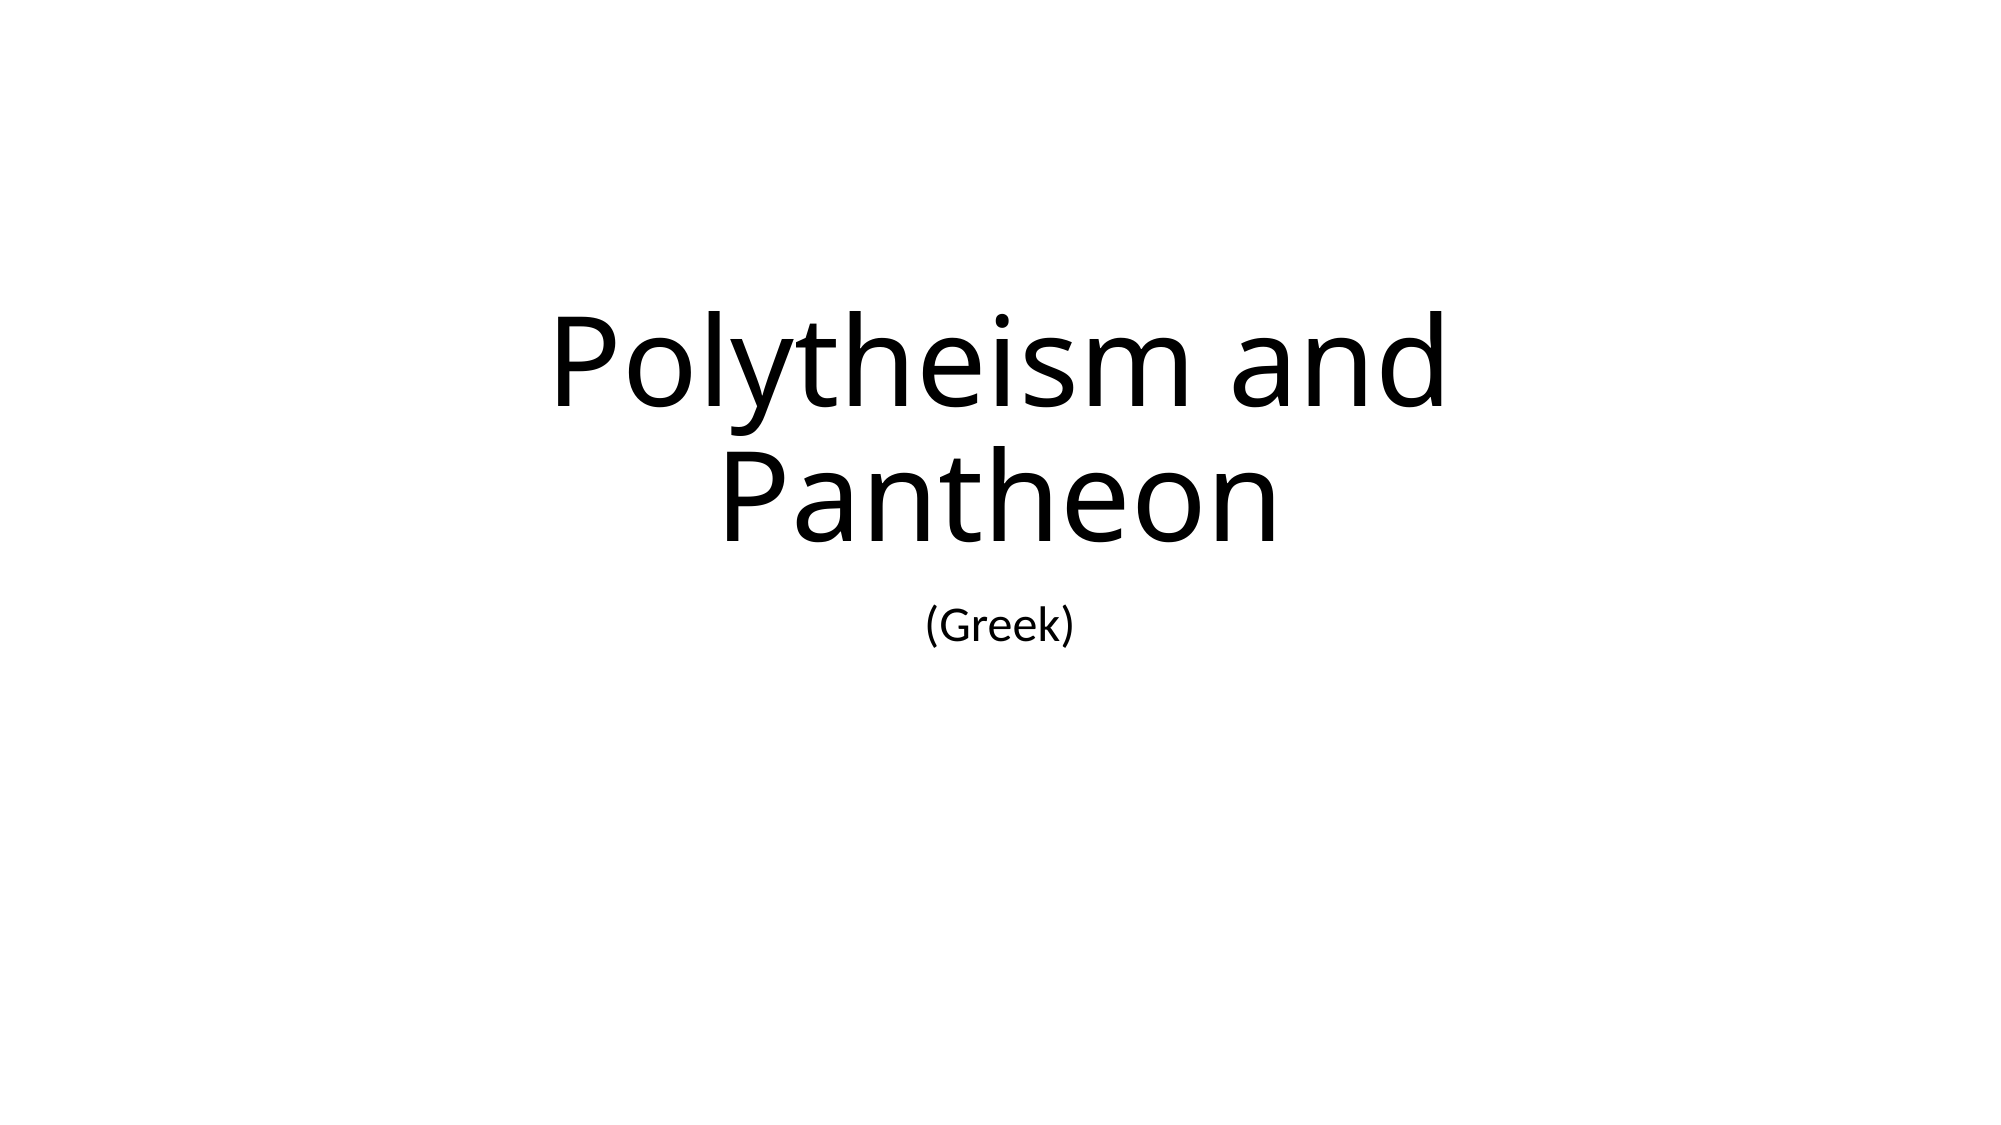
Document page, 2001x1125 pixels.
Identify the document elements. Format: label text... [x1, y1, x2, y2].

subtitle (Greek) [249, 590, 1750, 863]
title Polytheism and Pantheon [249, 184, 1750, 576]
